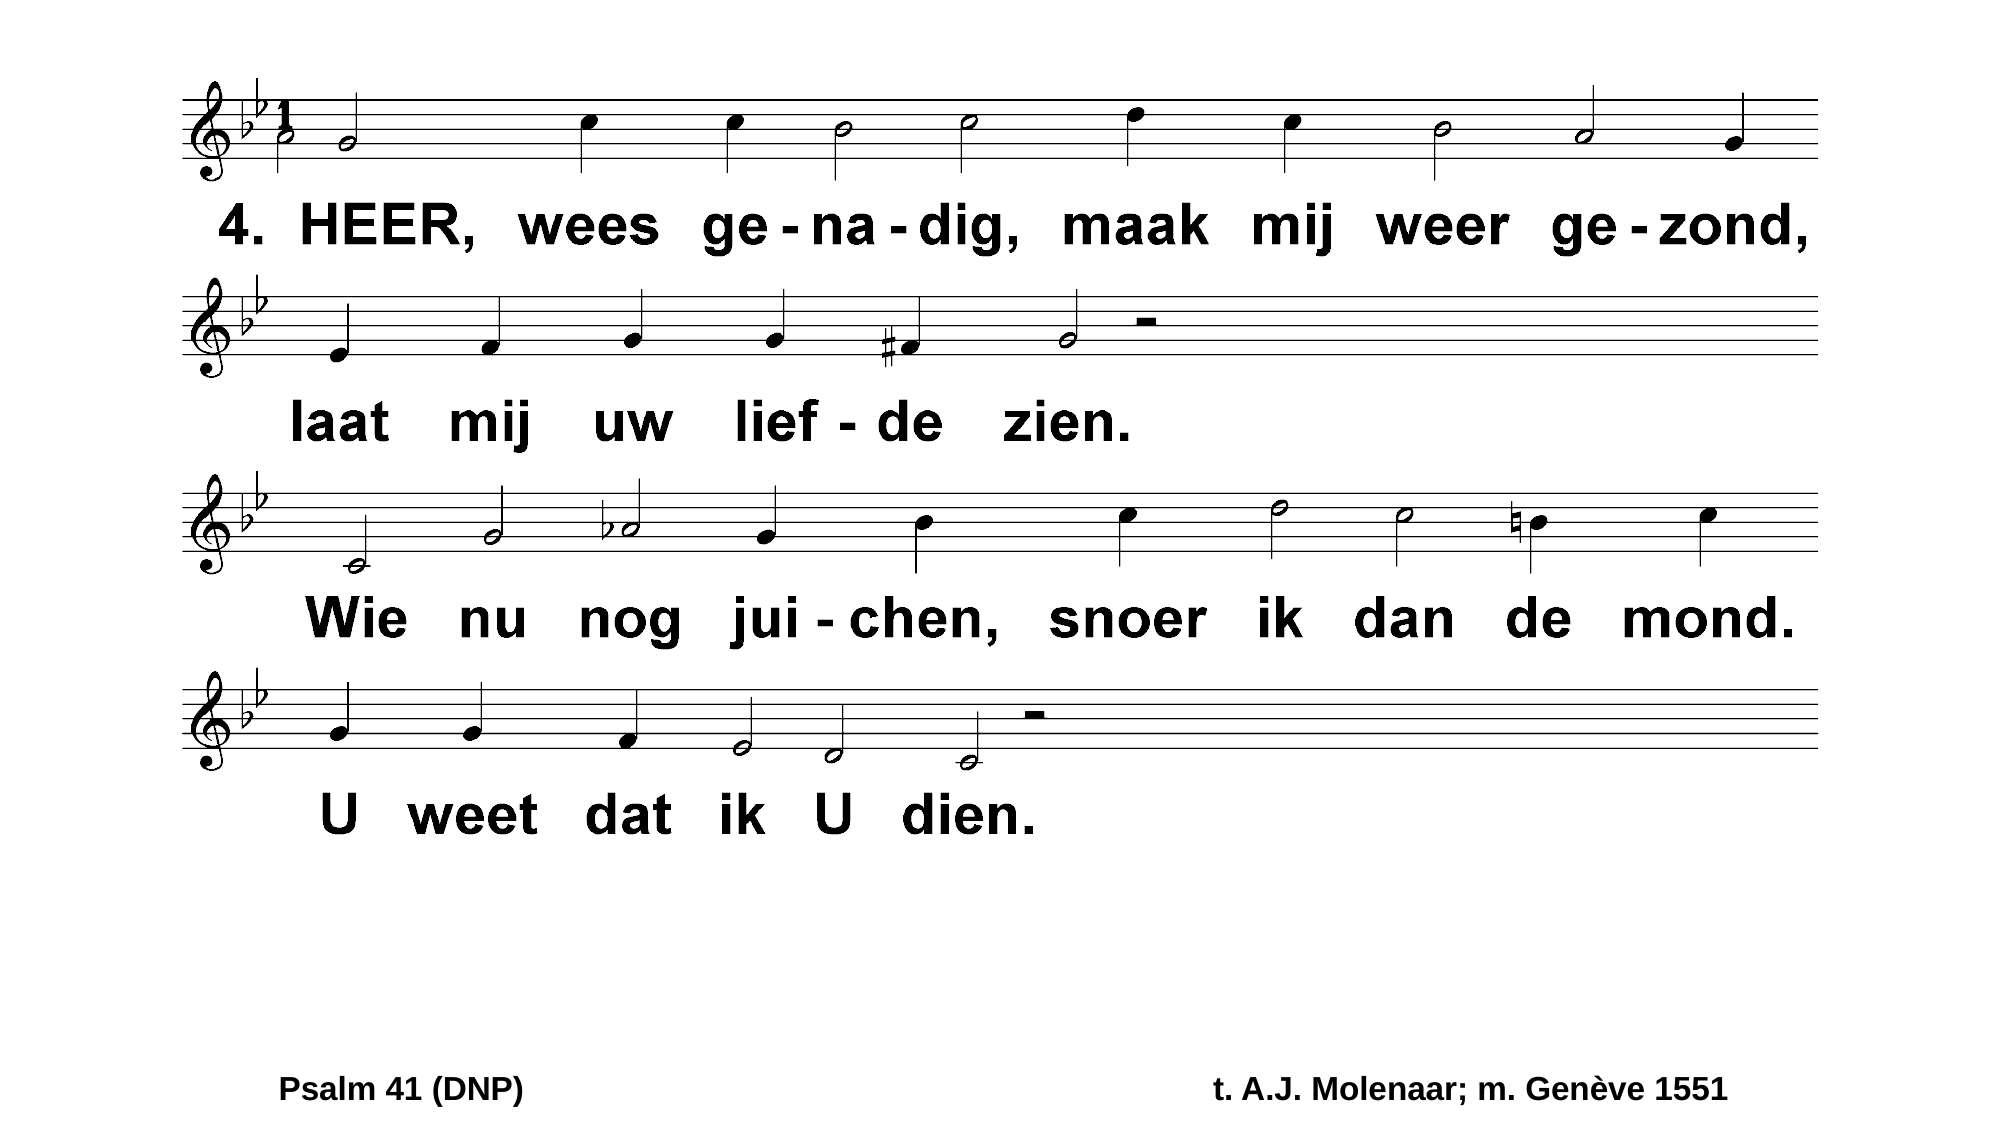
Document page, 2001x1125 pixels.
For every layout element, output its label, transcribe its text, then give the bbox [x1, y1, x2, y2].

picture [166, 62, 1834, 850]
text_box Psalm 41 (DNP) t. A.J. Molenaar; m. Genève 1551 [263, 1059, 1745, 1115]
